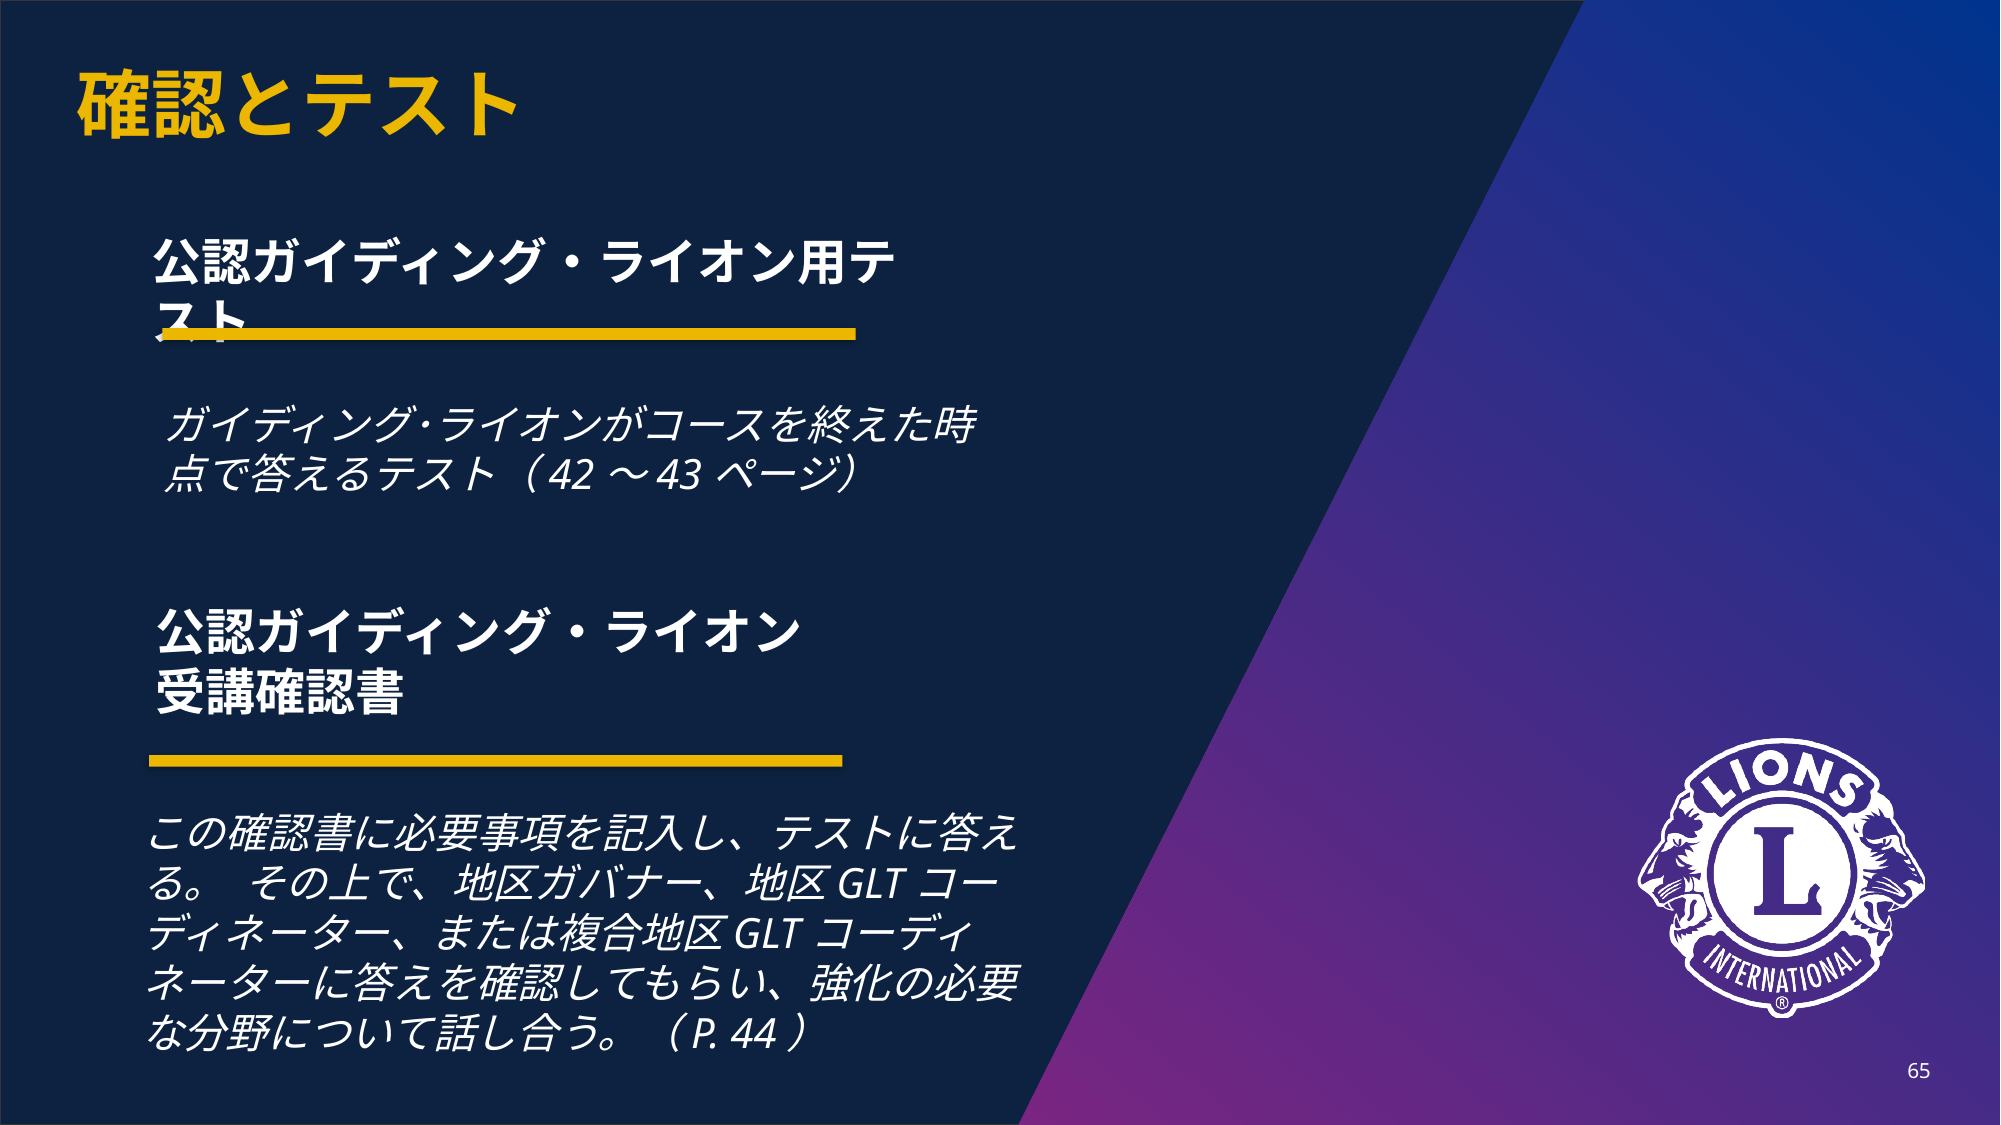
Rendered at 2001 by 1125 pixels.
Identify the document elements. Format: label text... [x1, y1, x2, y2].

text_box 公認ガイディング・ライオン用テスト [136, 222, 944, 295]
text_box 確認とテスト [61, 60, 968, 186]
text_box [148, 754, 843, 767]
text_box [0, 0, 1584, 1125]
text_box 65 [1892, 1049, 2000, 1125]
text_box [162, 327, 856, 341]
text_box ガイディング･ライオンがコースを終えた時点で答えるテスト（42～43ページ） [149, 390, 1019, 506]
text_box [1018, 0, 2000, 1125]
picture [1637, 737, 1926, 1018]
text_box 公認ガイディング・ライオン 受講確認書 [140, 592, 1060, 688]
text_box この確認書に必要事項を記入し、テストに答える。 その上で、地区ガバナー、地区GLTコーディネーター、または複合地区GLTコーディネーターに答えを確認してもらい、強化の必要な分野について話し合う。（P. 44） [127, 799, 1040, 1065]
